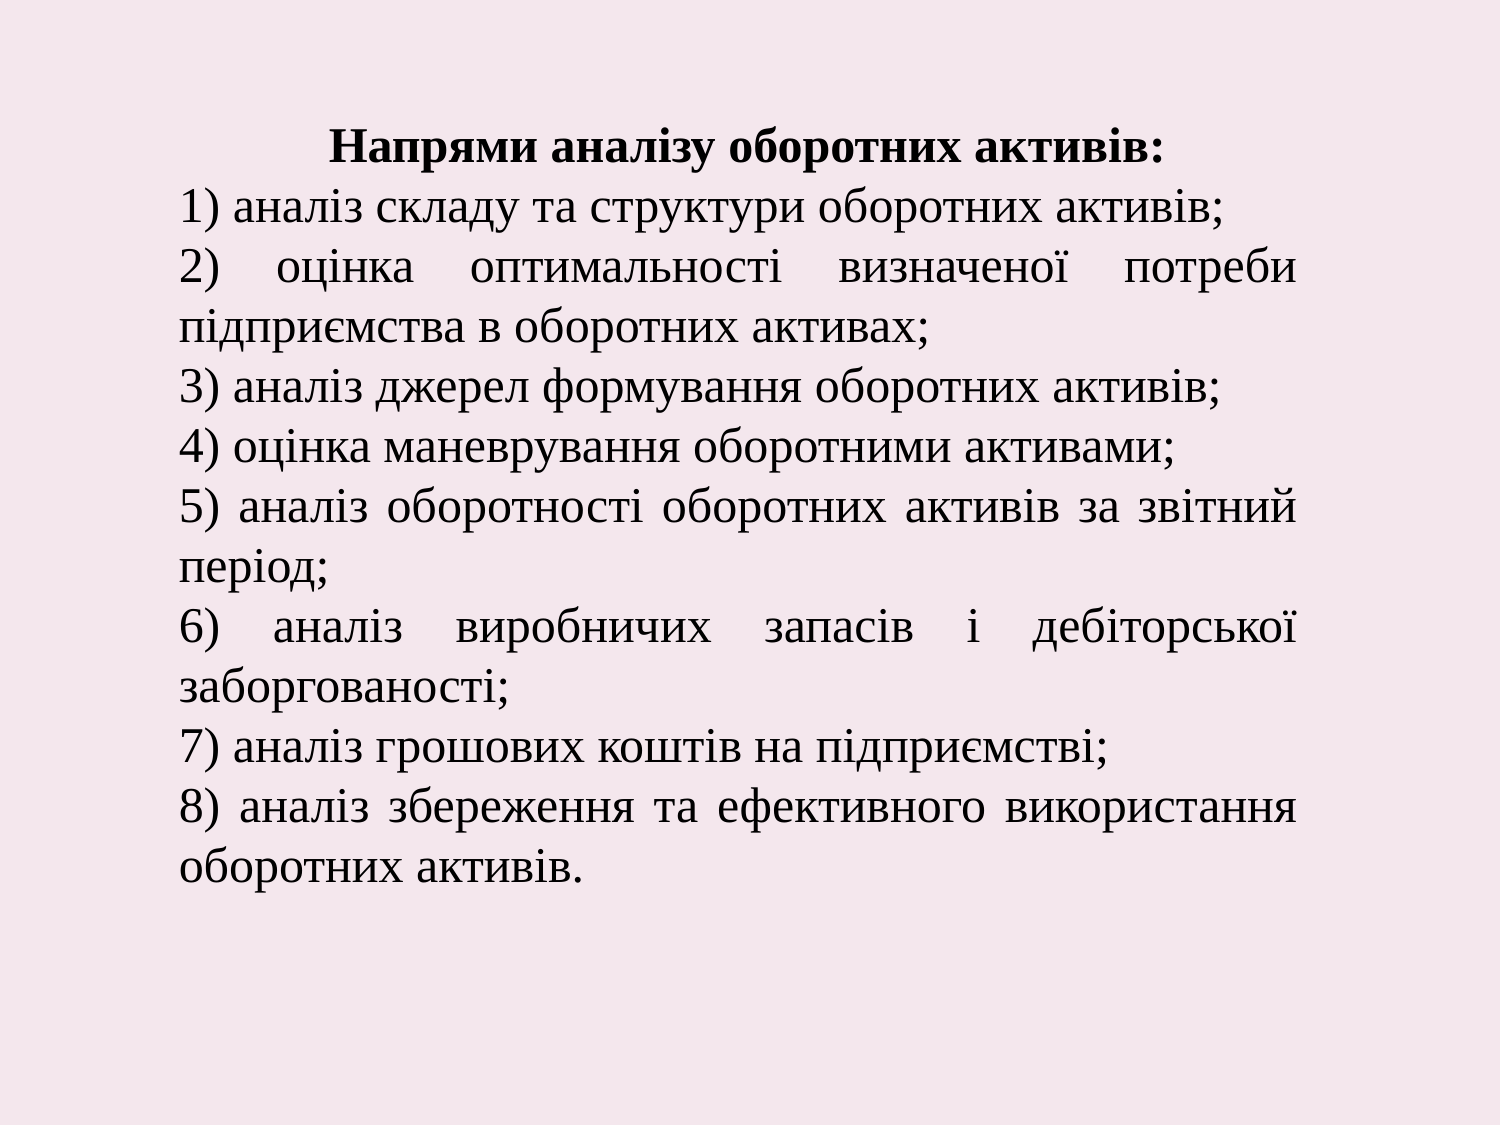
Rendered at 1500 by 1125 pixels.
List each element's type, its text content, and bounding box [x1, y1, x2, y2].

text_box Напрями аналізу оборотних активів: 1) аналіз складу та структури оборотних активів; 2) оцінка оптимальності визначеної потреби підприємства в оборотних активах; 3) аналіз джерел формування оборотних активів; 4) оцінка маневрування оборотними активами; 5) аналіз оборотності оборотних активів за звітний період; 6) аналіз виробничих запасів і дебіторської заборгованості; 7) аналіз грошових коштів на підприємстві; 8) аналіз збереження та ефективного використання оборотних активів. [164, 105, 1313, 961]
